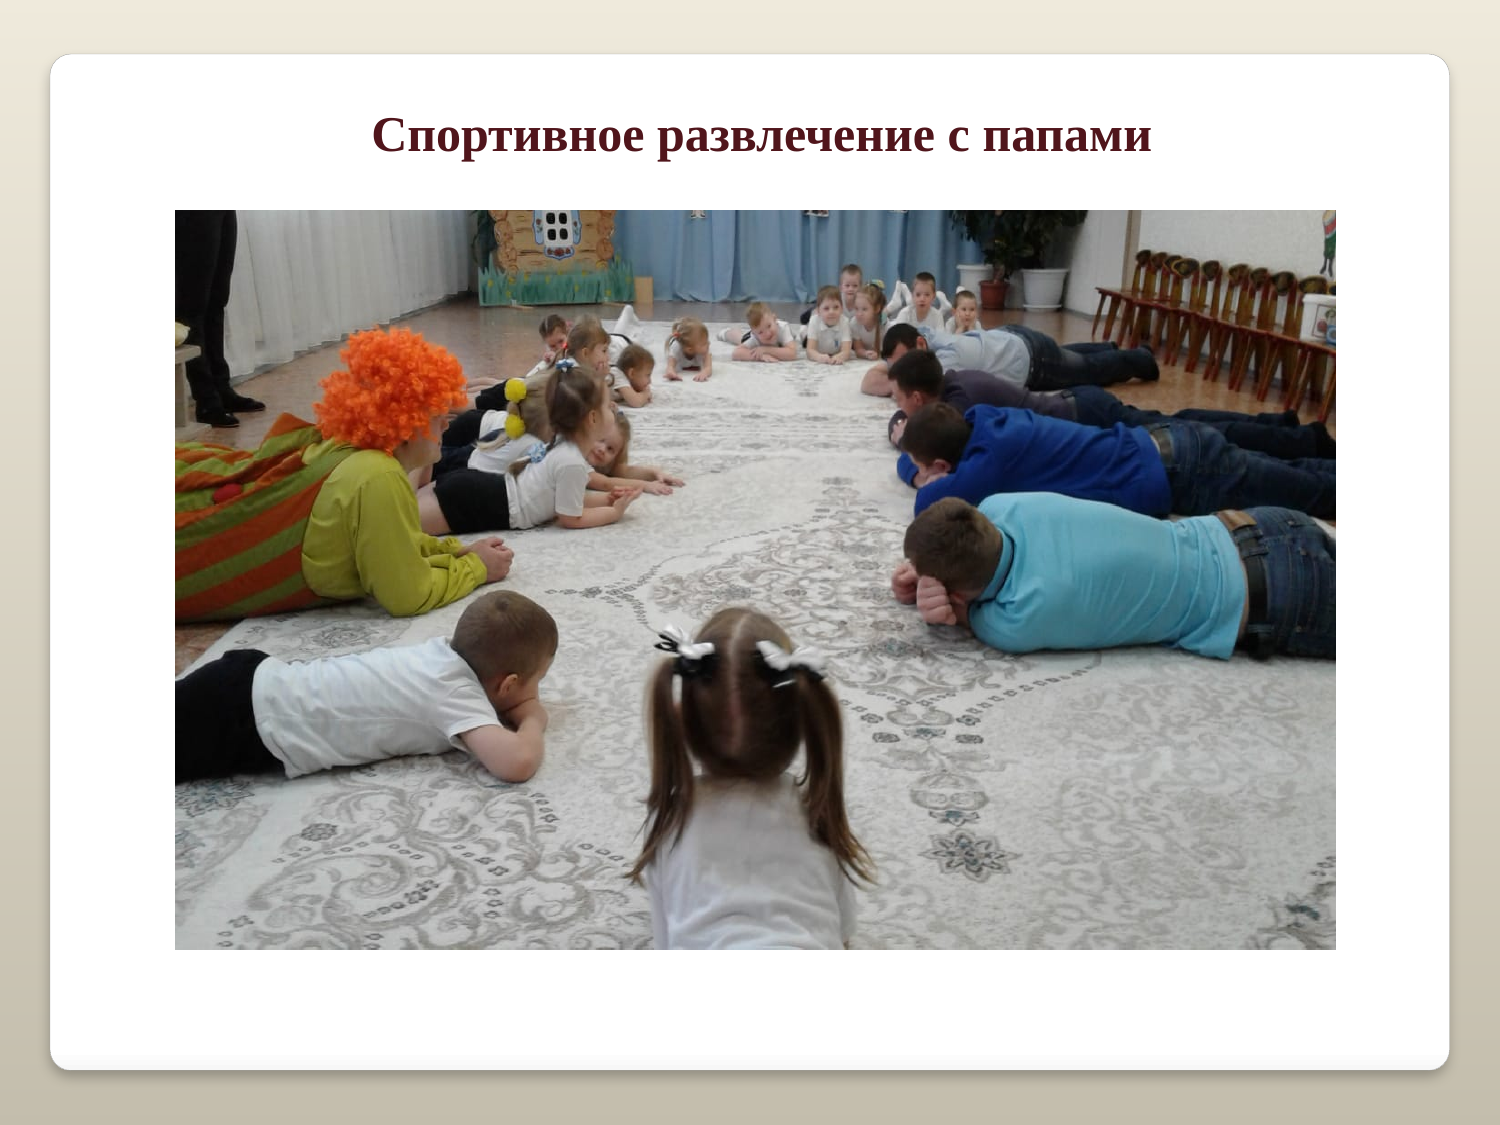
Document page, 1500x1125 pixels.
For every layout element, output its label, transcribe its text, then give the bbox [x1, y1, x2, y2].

text_box Спортивное развлечение с папами [175, 93, 1348, 169]
picture [175, 210, 1337, 951]
